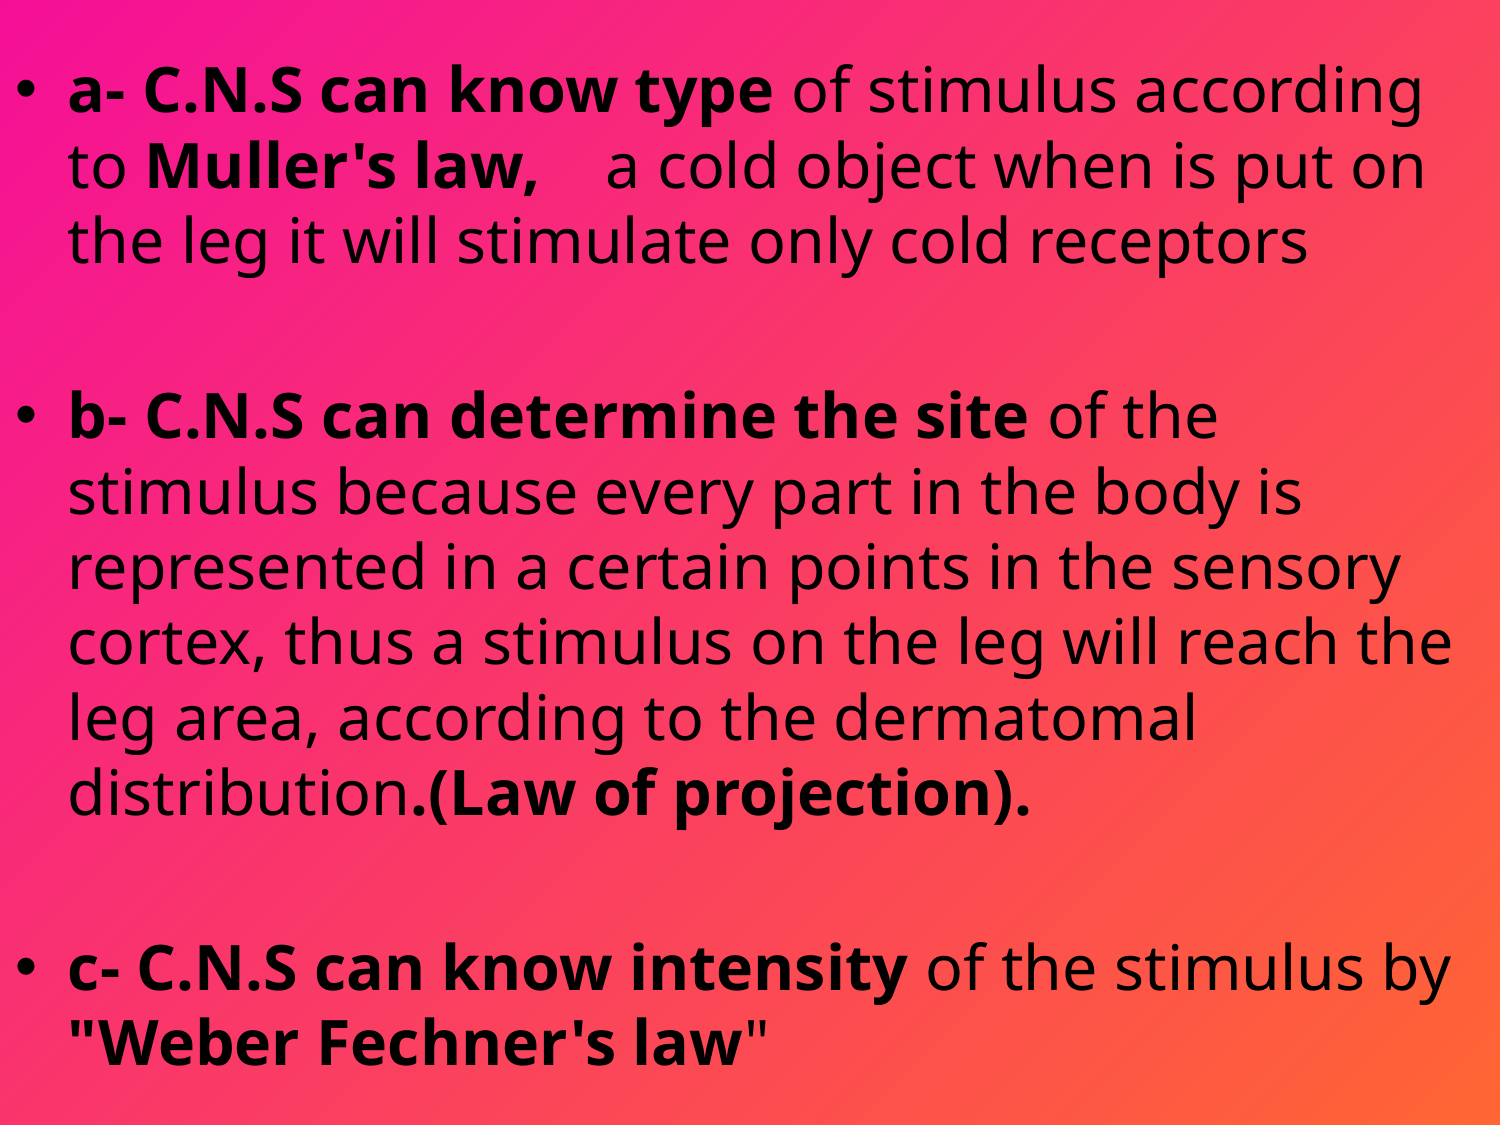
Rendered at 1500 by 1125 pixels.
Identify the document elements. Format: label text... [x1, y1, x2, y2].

list a- C.N.S can know type of stimulus according to Muller's law, a cold object when is put on the leg it will stimulate only cold receptors b- C.N.S can determine the site of the stimulus because every part in the body is represented in a certain points in the sensory cortex, thus a stimulus on the leg will reach the leg area, according to the dermatomal distribution.(Law of projection). c- C.N.S can know intensity of the stimulus by "Weber Fechner's law" [0, 42, 1483, 1106]
